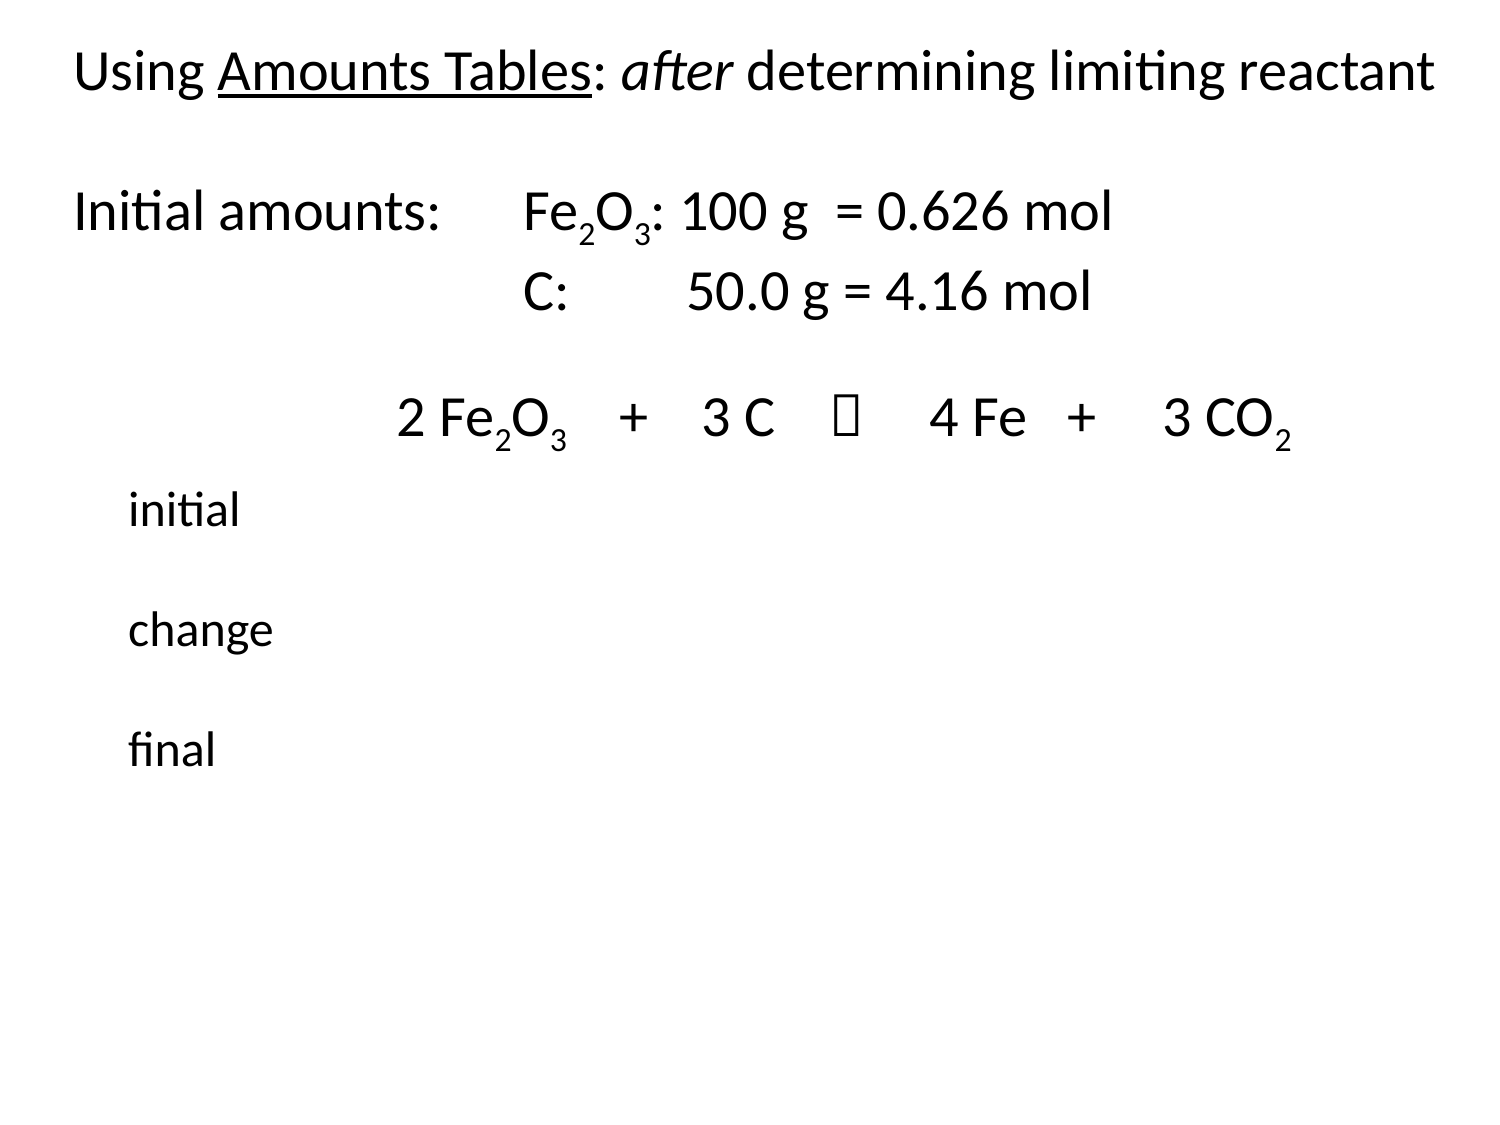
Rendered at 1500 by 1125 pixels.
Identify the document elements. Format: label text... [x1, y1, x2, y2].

text_box initial change final [113, 469, 289, 785]
text_box 2 Fe2O3 + 3 C  4 Fe + 3 CO2 [382, 371, 1307, 466]
text_box Using Amounts Tables: after determining limiting reactant Initial amounts: Fe2O3: 100 g = 0.626 mol C: 50.0 g = 4.16 mol [58, 24, 1452, 330]
